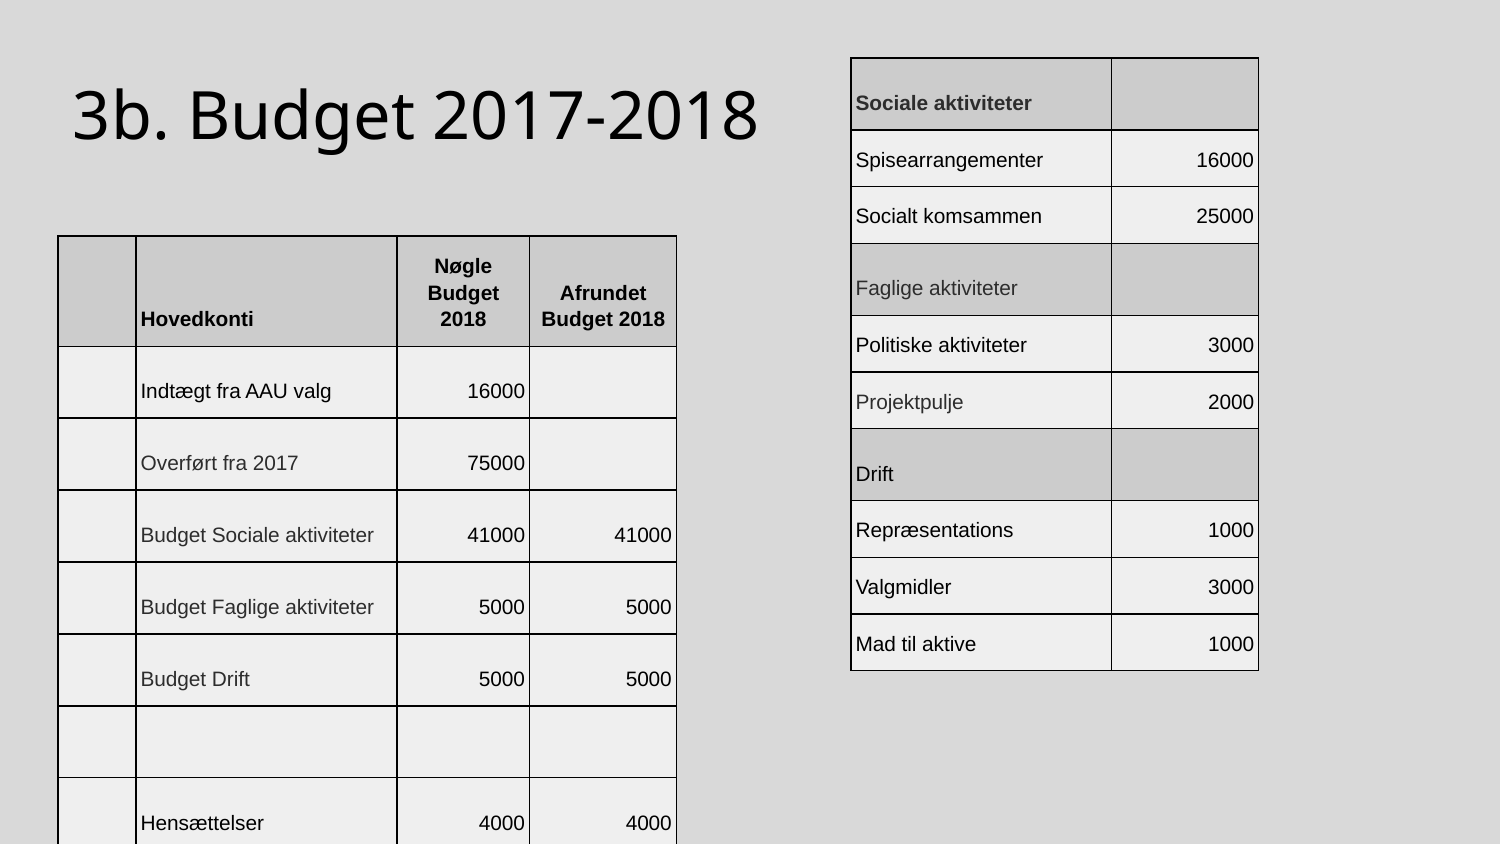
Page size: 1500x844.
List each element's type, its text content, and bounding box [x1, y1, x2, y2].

table_cell 3000 [1112, 558, 1258, 613]
table_cell Repræsentations [852, 501, 1111, 557]
table_cell 75000 [398, 419, 529, 489]
table_cell 4000 [398, 778, 529, 844]
table_cell [59, 491, 135, 561]
table_cell [530, 707, 676, 777]
table_cell [59, 635, 135, 705]
table_header Nøgle Budget 2018 [398, 237, 529, 346]
table_header [59, 237, 135, 346]
table_cell [1112, 244, 1258, 315]
table_cell Valgmidler [852, 558, 1111, 613]
table_cell Projektpulje [852, 373, 1111, 428]
table_cell [137, 707, 396, 777]
table_cell 25000 [1112, 187, 1258, 243]
table_cell Hensættelser [137, 778, 396, 844]
table_cell [1112, 429, 1258, 500]
table_cell 5000 [530, 635, 676, 705]
table_cell [59, 707, 135, 777]
table_cell 5000 [398, 563, 529, 633]
table_header [1112, 59, 1258, 129]
table_cell Overført fra 2017 [137, 419, 396, 489]
table_cell Budget Drift [137, 635, 396, 705]
table_cell 5000 [530, 563, 676, 633]
table_header Hovedkonti [137, 237, 396, 346]
table_cell [530, 347, 676, 417]
table_cell [59, 563, 135, 633]
table_cell Politiske aktiviteter [852, 316, 1111, 371]
table_cell [398, 707, 529, 777]
table_cell Budget Sociale aktiviteter [137, 491, 396, 561]
table_cell 41000 [398, 491, 529, 561]
table_cell 16000 [398, 347, 529, 417]
table_cell 1000 [1112, 615, 1258, 670]
table_cell Socialt komsammen [852, 187, 1111, 243]
table_cell 41000 [530, 491, 676, 561]
table_cell 1000 [1112, 501, 1258, 557]
table_cell Drift [852, 429, 1111, 500]
table_cell 5000 [398, 635, 529, 705]
table_cell 2000 [1112, 373, 1258, 428]
table_cell 3000 [1112, 316, 1258, 371]
table_header Afrundet Budget 2018 [530, 237, 676, 346]
table_cell Spisearrangementer [852, 131, 1111, 186]
table_cell Faglige aktiviteter [852, 244, 1111, 315]
text_box 3b. Budget 2017-2018 [57, 57, 793, 156]
table_cell 4000 [530, 778, 676, 844]
table_cell [59, 347, 135, 417]
table_cell [59, 778, 135, 844]
table_cell Budget Faglige aktiviteter [137, 563, 396, 633]
table_cell Mad til aktive [852, 615, 1111, 670]
table_cell [530, 419, 676, 489]
table_header Sociale aktiviteter [852, 59, 1111, 129]
table_cell [59, 419, 135, 489]
table_cell 16000 [1112, 131, 1258, 186]
table_cell Indtægt fra AAU valg [137, 347, 396, 417]
